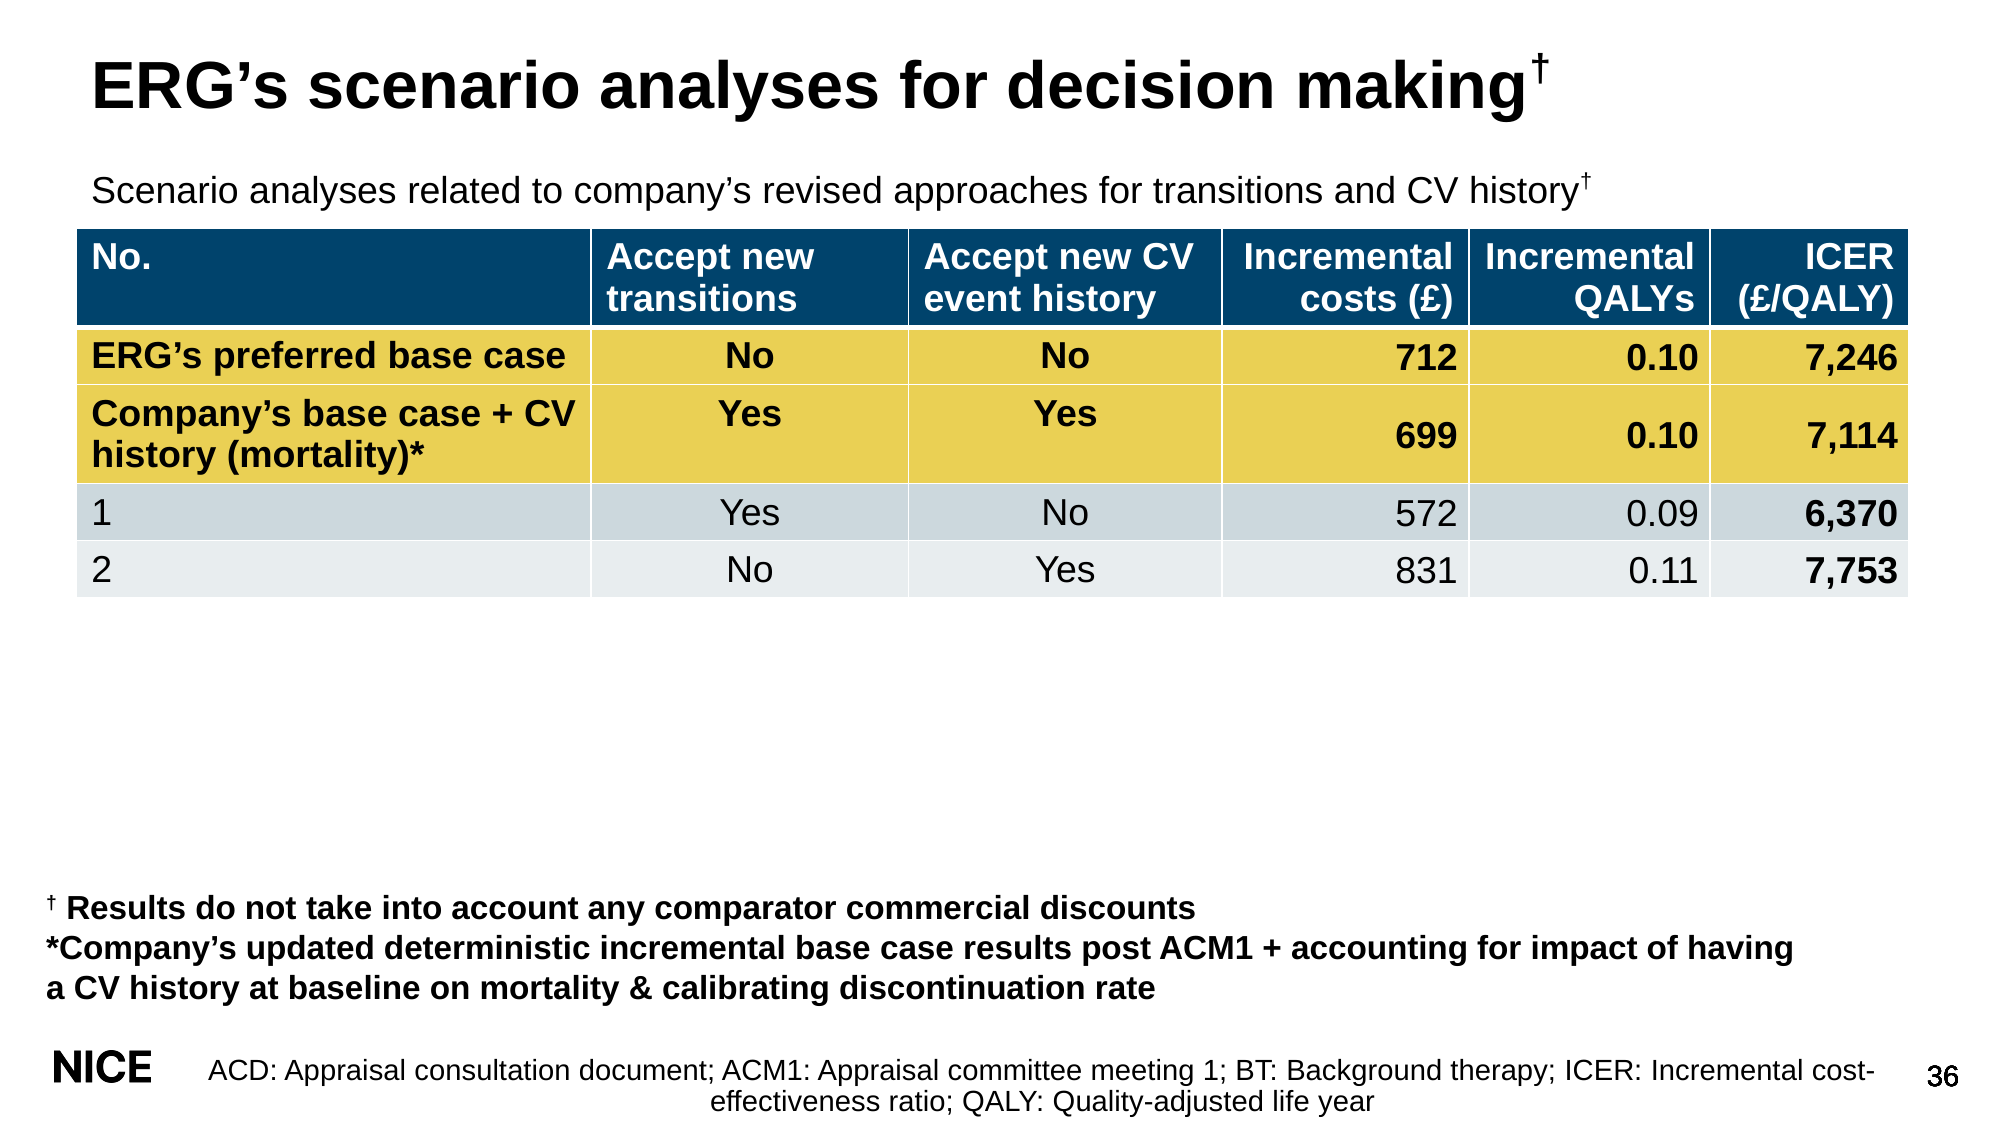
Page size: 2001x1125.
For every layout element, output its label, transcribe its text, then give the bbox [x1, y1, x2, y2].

table_cell No [909, 484, 1221, 540]
table_header No. [77, 229, 590, 325]
table_cell 699 [1223, 385, 1468, 483]
title ERG’s scenario analyses for decision making† [76, 43, 1923, 140]
table_cell 0.09 [1470, 484, 1709, 540]
table_cell 572 [1223, 484, 1468, 540]
table_cell 0.10 [1470, 385, 1709, 483]
table_cell 7,753 [1711, 541, 1908, 597]
table_cell 7,246 [1711, 330, 1908, 384]
table_cell 1 [77, 484, 590, 540]
table_cell No [592, 541, 908, 597]
table_header Incremental costs (£) [1223, 229, 1468, 325]
text_box † Results do not take into account any comparator commercial discounts *Company’s updated deterministic incremental base case results post ACM1 + accounting for impact of having a CV history at baseline on mortality & calibrating discontinuation rate [31, 878, 1969, 1014]
picture [54, 1050, 151, 1083]
table_cell 2 [77, 541, 590, 597]
text_box ACD: Appraisal consultation document; ACM1: Appraisal committee meeting 1; BT: Background therapy; ICER: Incremental cost-effectiveness ratio; QALY: Quality-adjusted life year [162, 1040, 1924, 1125]
table_cell 712 [1223, 330, 1468, 384]
table_cell No [909, 330, 1221, 384]
table_cell Yes [909, 385, 1221, 483]
table_cell 0.10 [1470, 330, 1709, 384]
table_cell Yes [909, 541, 1221, 597]
table_cell ERG’s preferred base case [77, 330, 590, 384]
table_cell 831 [1223, 541, 1468, 597]
table_cell Yes [592, 385, 908, 483]
table_header Accept new transitions [592, 229, 908, 325]
table_cell 0.11 [1470, 541, 1709, 597]
table_header Accept new CV event history [909, 229, 1221, 325]
table_cell No [592, 330, 908, 384]
text_box Scenario analyses related to company’s revised approaches for transitions and CV history† [76, 158, 1910, 218]
table_header Incremental QALYs [1470, 229, 1709, 325]
table_cell Company’s base case + CV history (mortality)* [77, 385, 590, 483]
table_header ICER (£/QALY) [1711, 229, 1908, 325]
table_cell Yes [592, 484, 908, 540]
table_cell 7,114 [1711, 385, 1908, 483]
table_cell 6,370 [1711, 484, 1908, 540]
